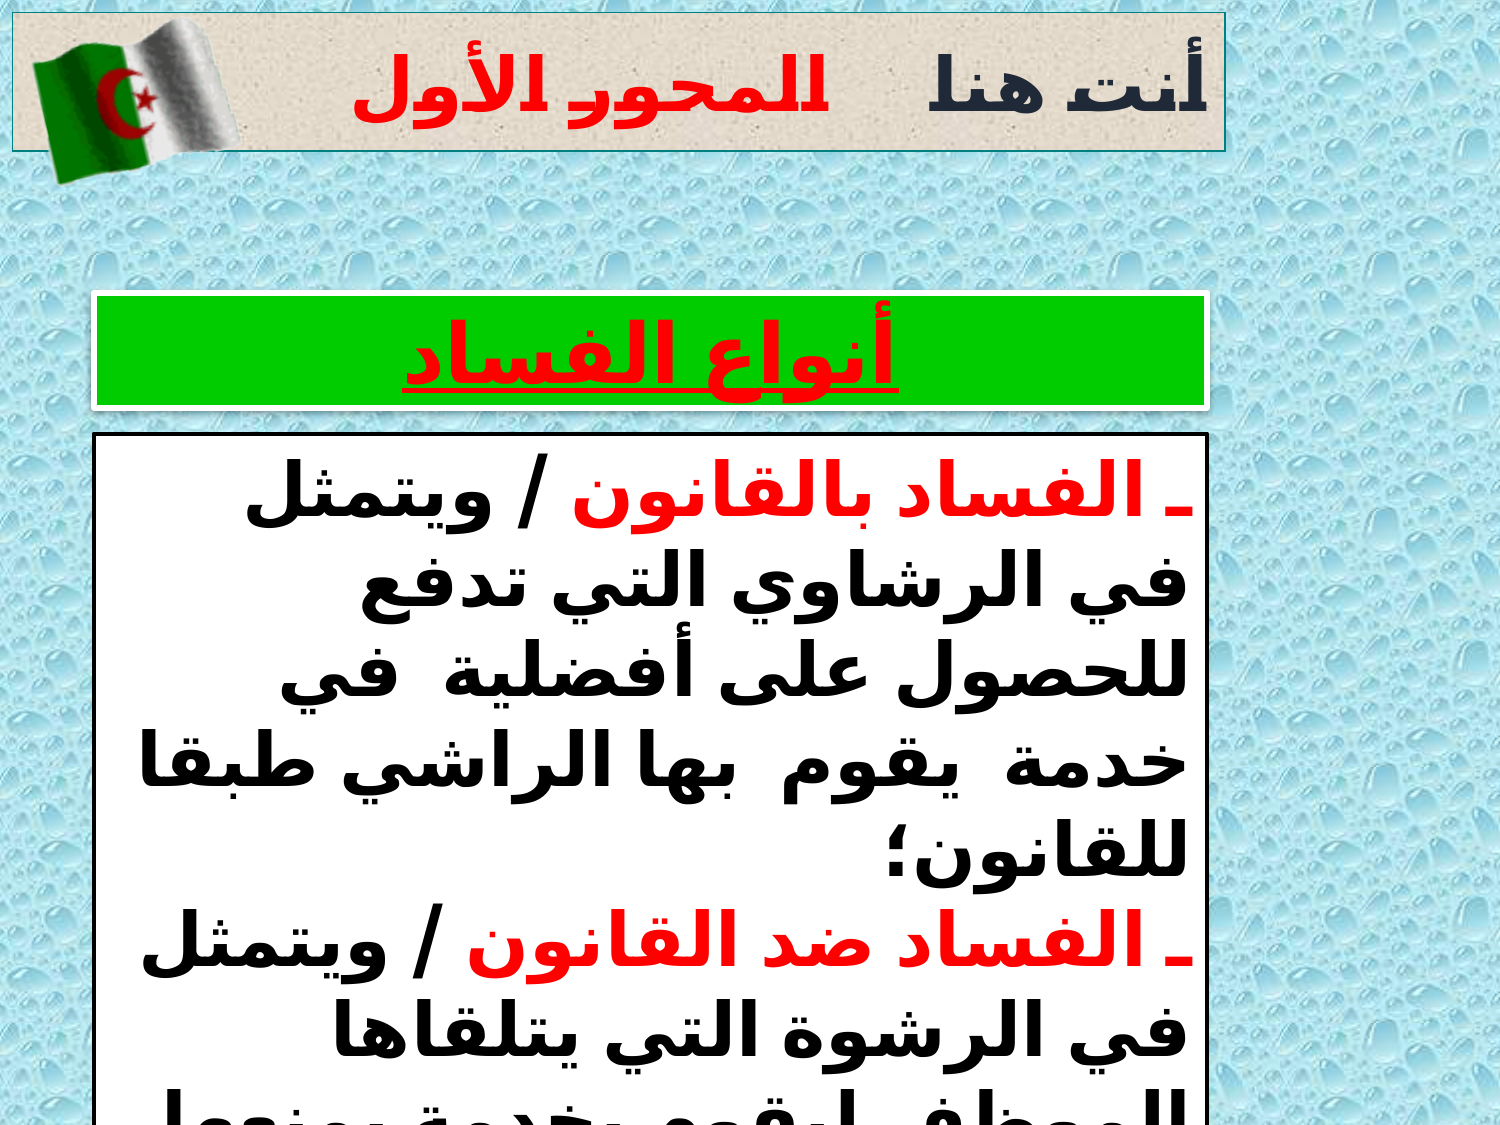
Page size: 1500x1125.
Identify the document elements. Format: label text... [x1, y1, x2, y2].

text_box أنواع الفساد [91, 290, 1210, 411]
title أنت هنا  المحور الأول [12, 12, 197, 152]
title أنت هنا  المحور الأول [222, 12, 1226, 152]
picture [0, 0, 1500, 1125]
text_box ـ الفساد بالقانون / ويتمثل في الرشاوي التي تدفع للحصول على أفضلية في خدمة يقوم بها الراشي طبقا للقانون؛ ـ الفساد ضد القانون / ويتمثل في الرشوة التي يتلقاها الموظف ليقوم بخدمة يمنعها القانون لفائدة الراشي. [92, 432, 1209, 1125]
